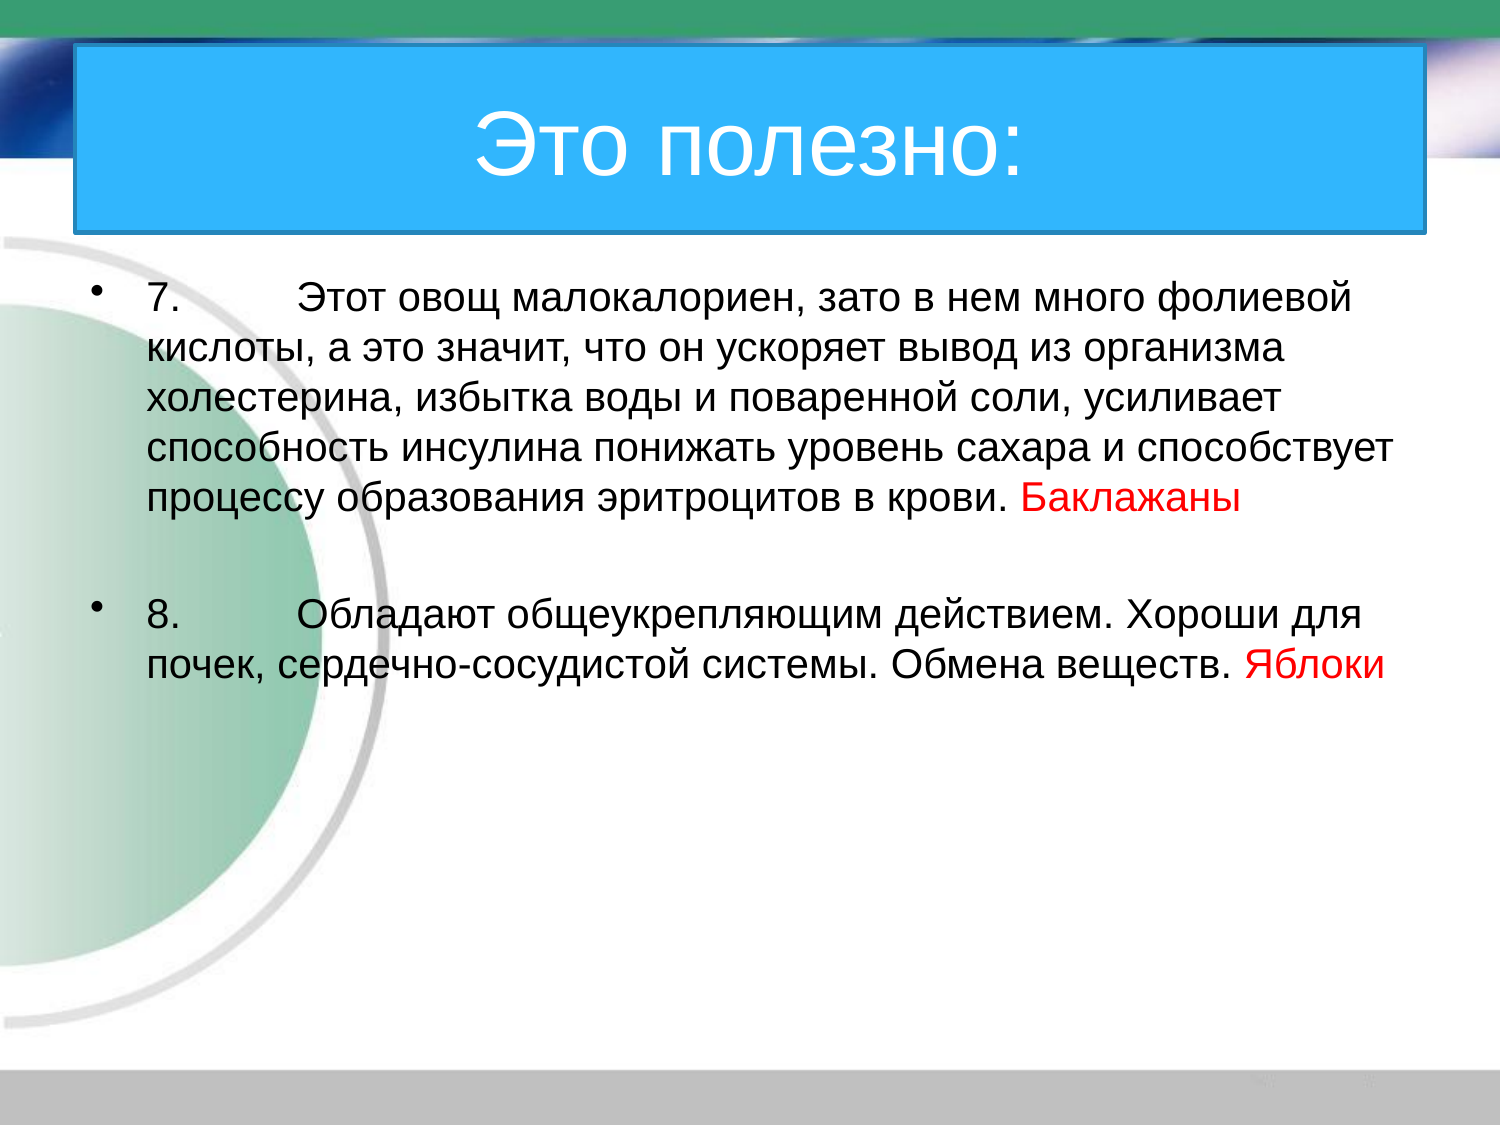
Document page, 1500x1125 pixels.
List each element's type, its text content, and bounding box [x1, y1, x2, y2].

title Это полезно: [73, 43, 1427, 235]
list 7. Этот овощ малокалориен, зато в нем много фолиевой кислоты, а это значит, что он ускоряет вывод из организма холестерина, избытка воды и поваренной соли, усиливает способность инсулина понижать уровень сахара и способствует процессу образования эритроцитов в крови. Баклажаны 8. Обладают общеукрепляющим действием. Хороши для почек, сердечно-сосудистой системы. Обмена веществ. Яблоки [75, 262, 1425, 1005]
picture [0, 0, 1500, 1125]
